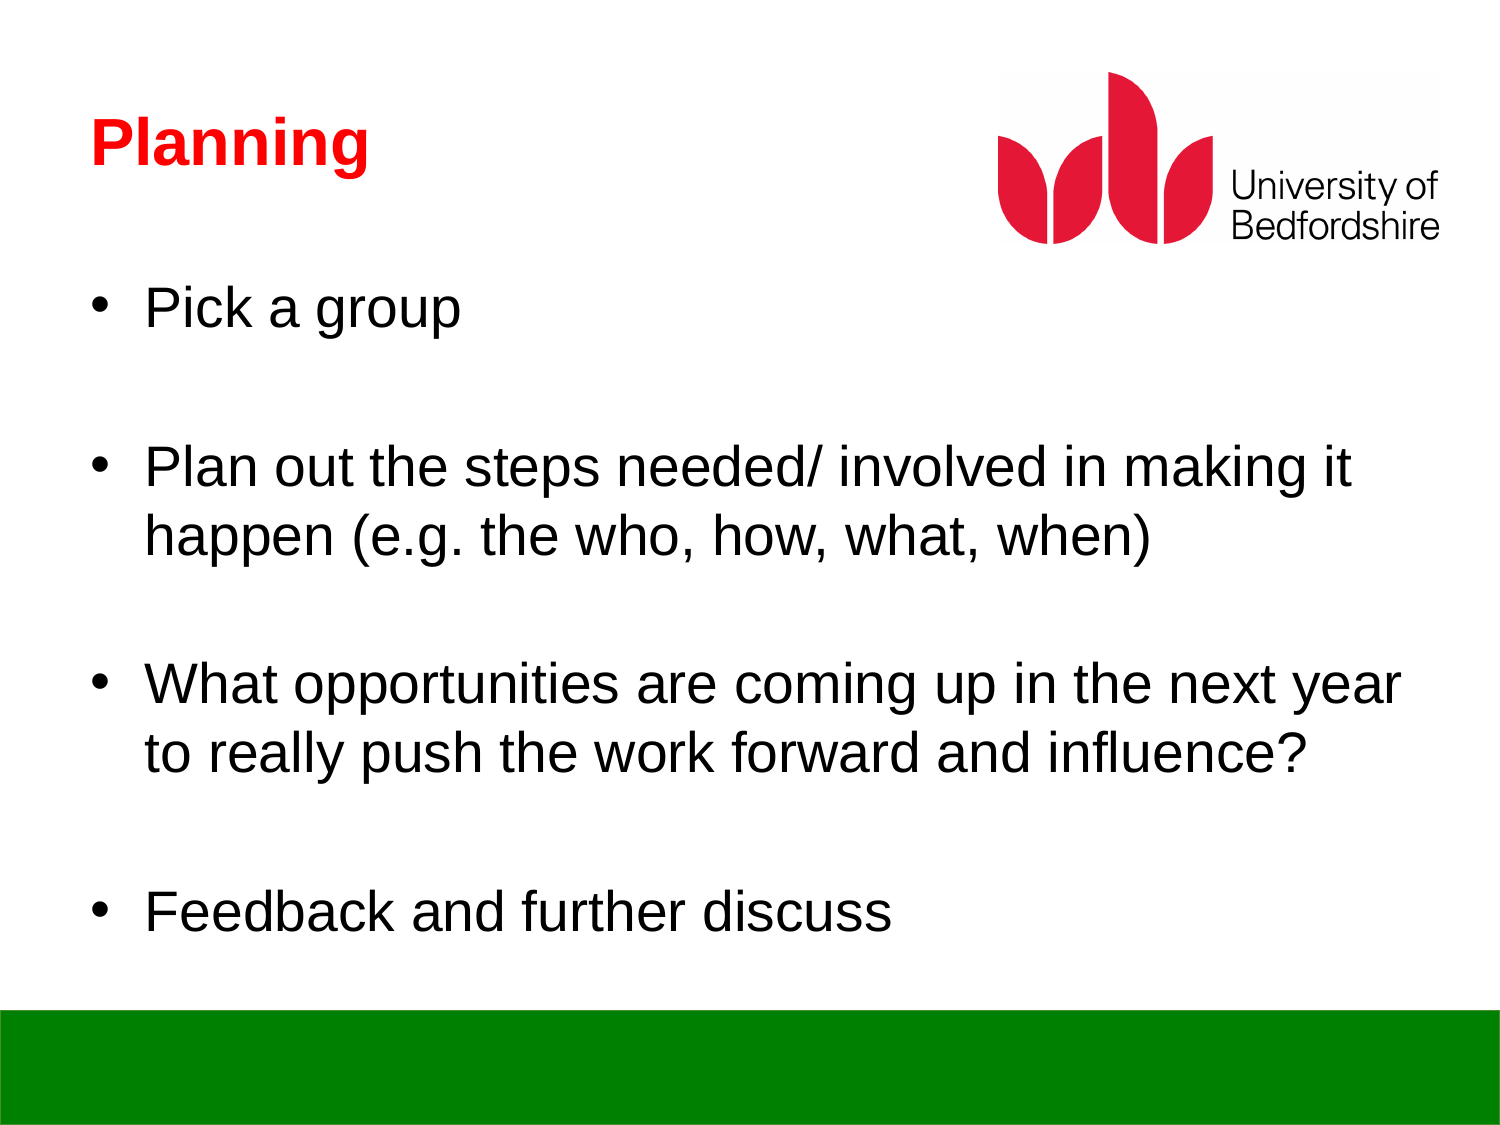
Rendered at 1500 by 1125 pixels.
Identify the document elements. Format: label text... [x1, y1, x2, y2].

title Planning [75, 45, 1425, 233]
text_box [0, 1010, 1500, 1125]
picture [997, 71, 1439, 244]
list Pick a group Plan out the steps needed/ involved in making it happen (e.g. the who, how, what, when) What opportunities are coming up in the next year to really push the work forward and influence? Feedback and further discuss [75, 262, 1425, 1005]
